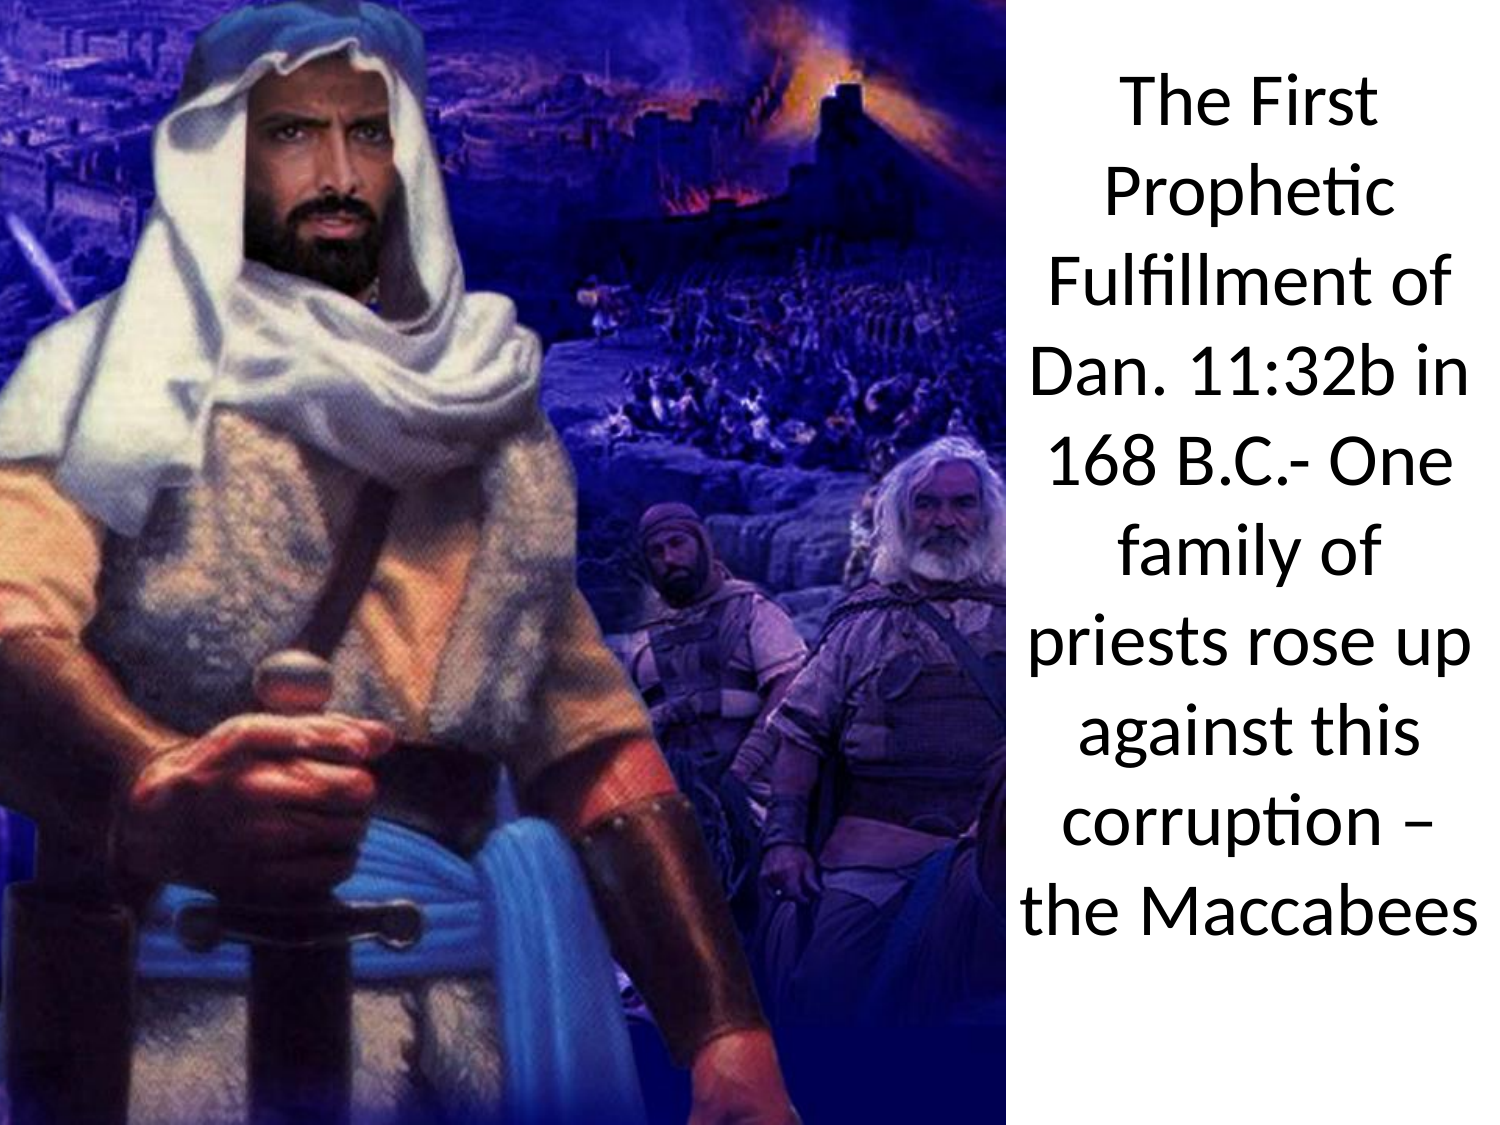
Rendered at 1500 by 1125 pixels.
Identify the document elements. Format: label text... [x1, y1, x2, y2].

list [0, 0, 1007, 1125]
title The First Prophetic Fulfillment of Dan. 11:32b in 168 B.C.- One family of priests rose up against this corruption – the Maccabees [1008, 0, 1500, 1125]
